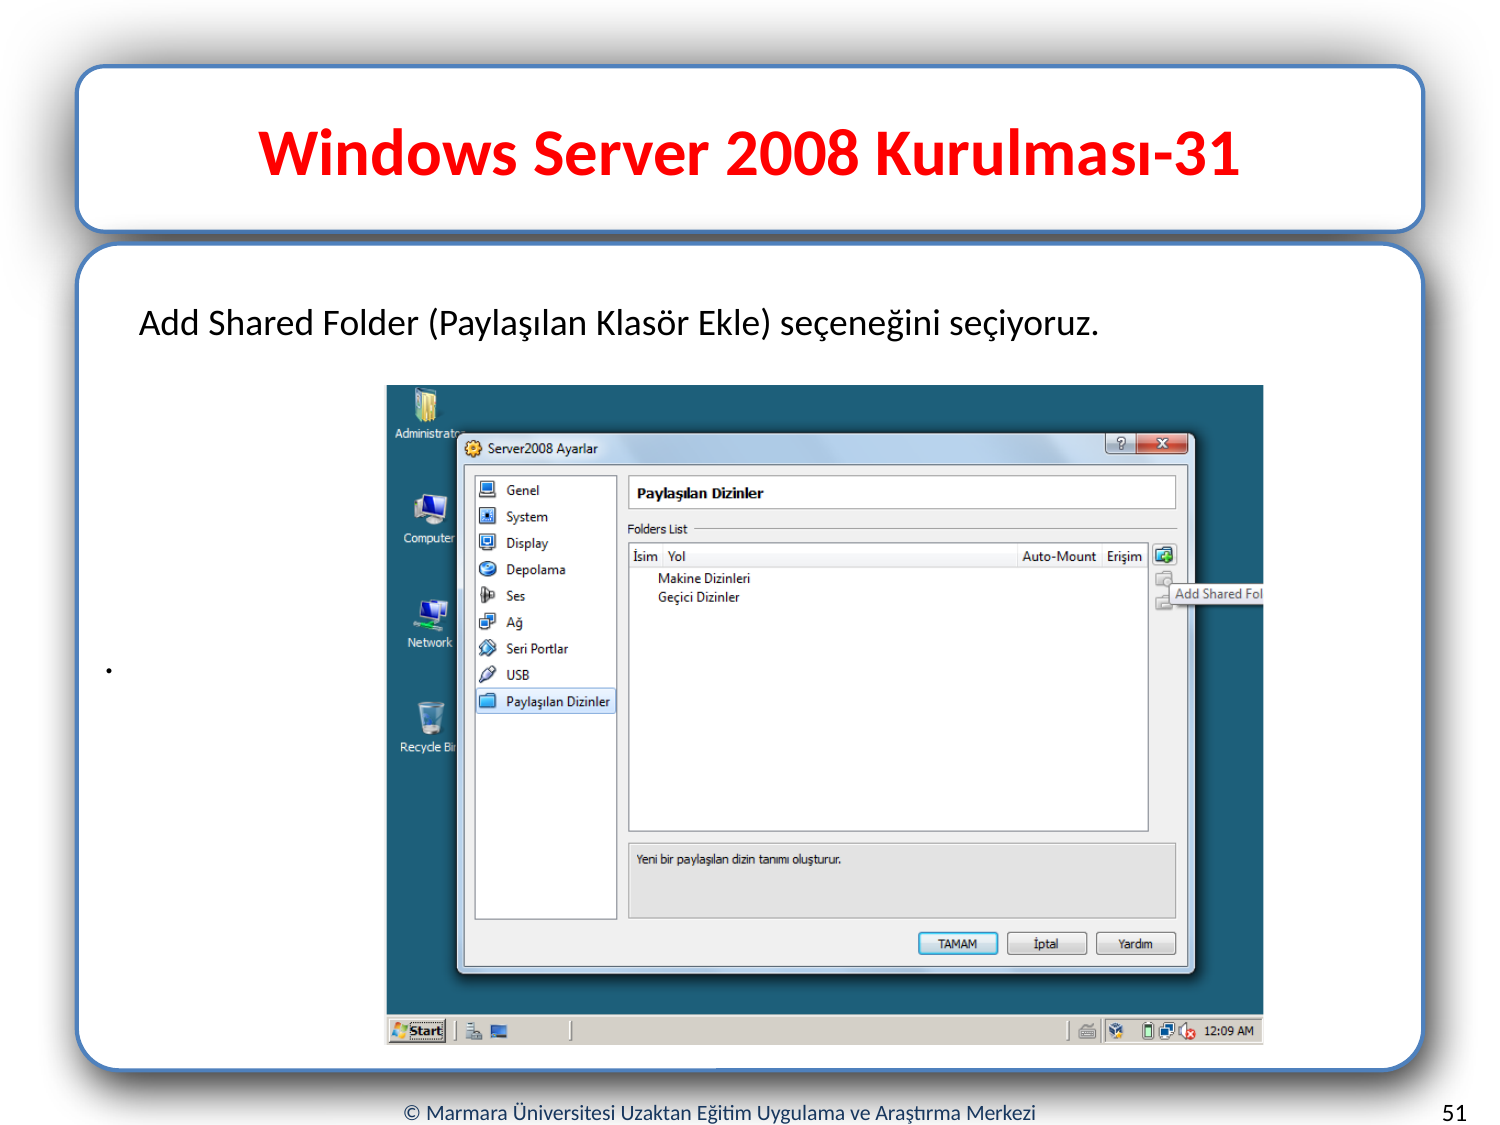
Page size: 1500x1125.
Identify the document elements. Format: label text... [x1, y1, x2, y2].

text_box Windows Server 2008 Kurulması-31 [74, 64, 1426, 232]
text_box Add Shared Folder (Paylaşılan Klasör Ekle) seçeneğini seçiyoruz. [123, 290, 1341, 351]
text_box © Marmara Üniversitesi Uzaktan Eğitim Uygulama ve Araştırma Merkezi [276, 1082, 1164, 1125]
text_box . [74, 241, 1426, 1073]
slide_number 51 [1132, 1081, 1483, 1125]
text_box [146, 351, 1293, 500]
picture [383, 385, 1264, 1045]
